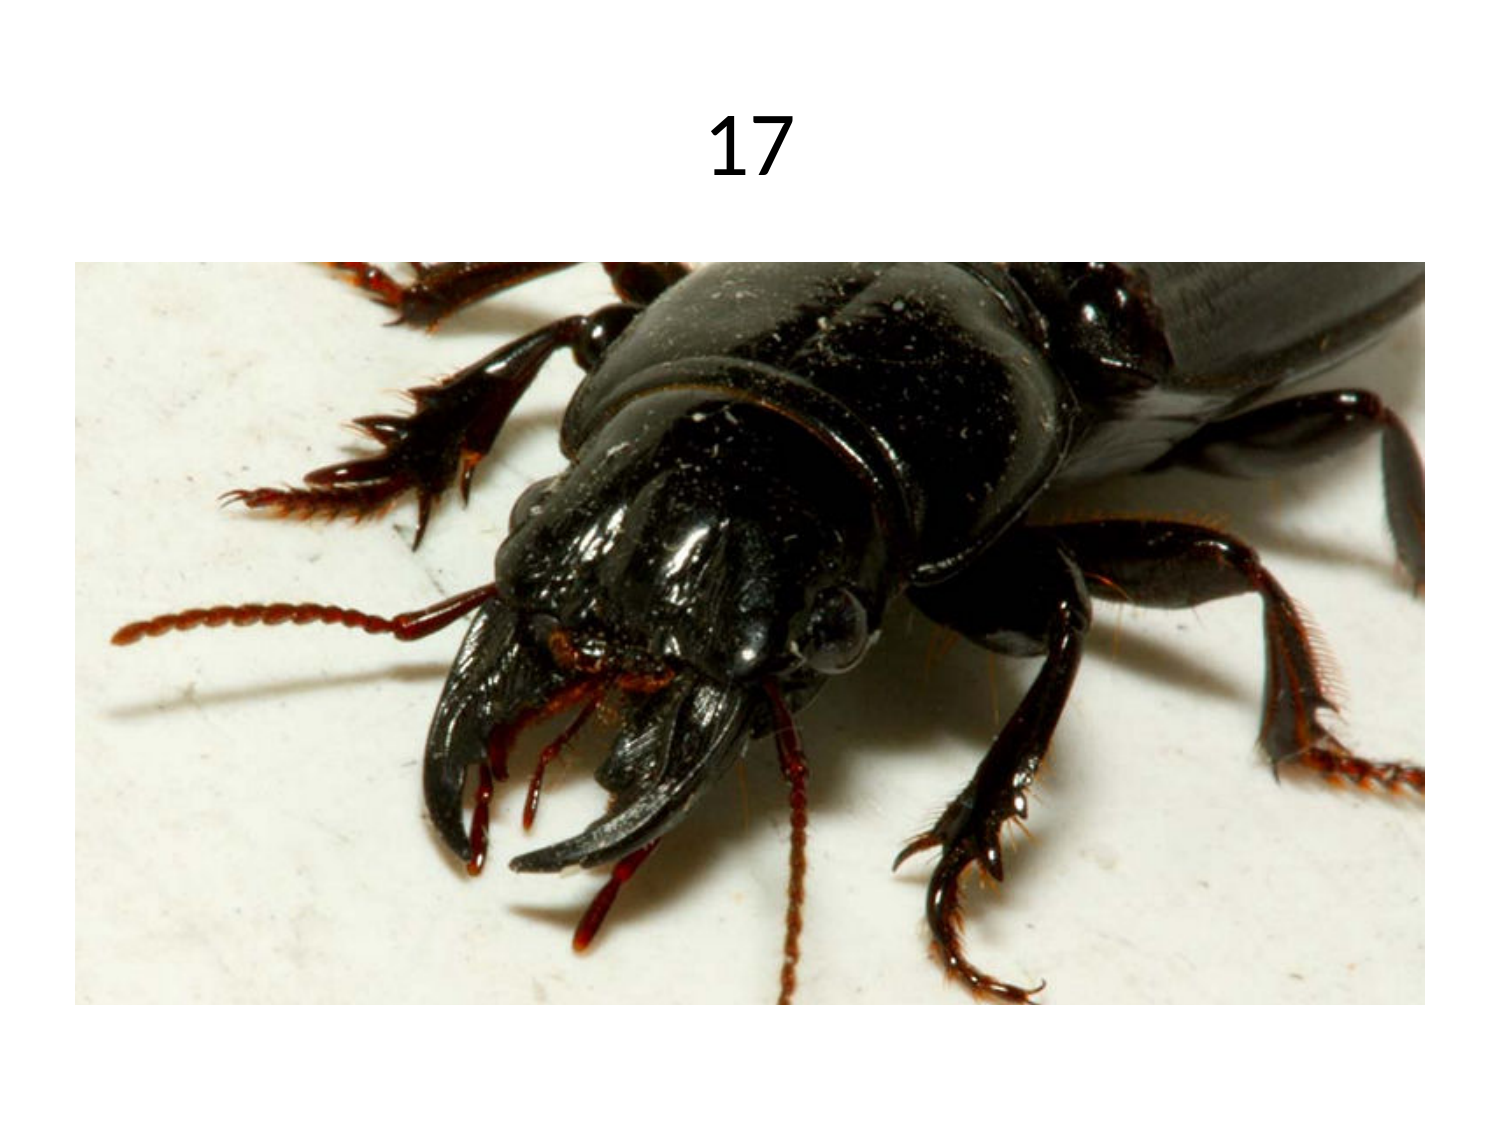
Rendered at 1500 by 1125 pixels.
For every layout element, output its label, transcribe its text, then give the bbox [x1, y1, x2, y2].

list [74, 262, 1426, 1006]
title 17 [75, 45, 1425, 233]
